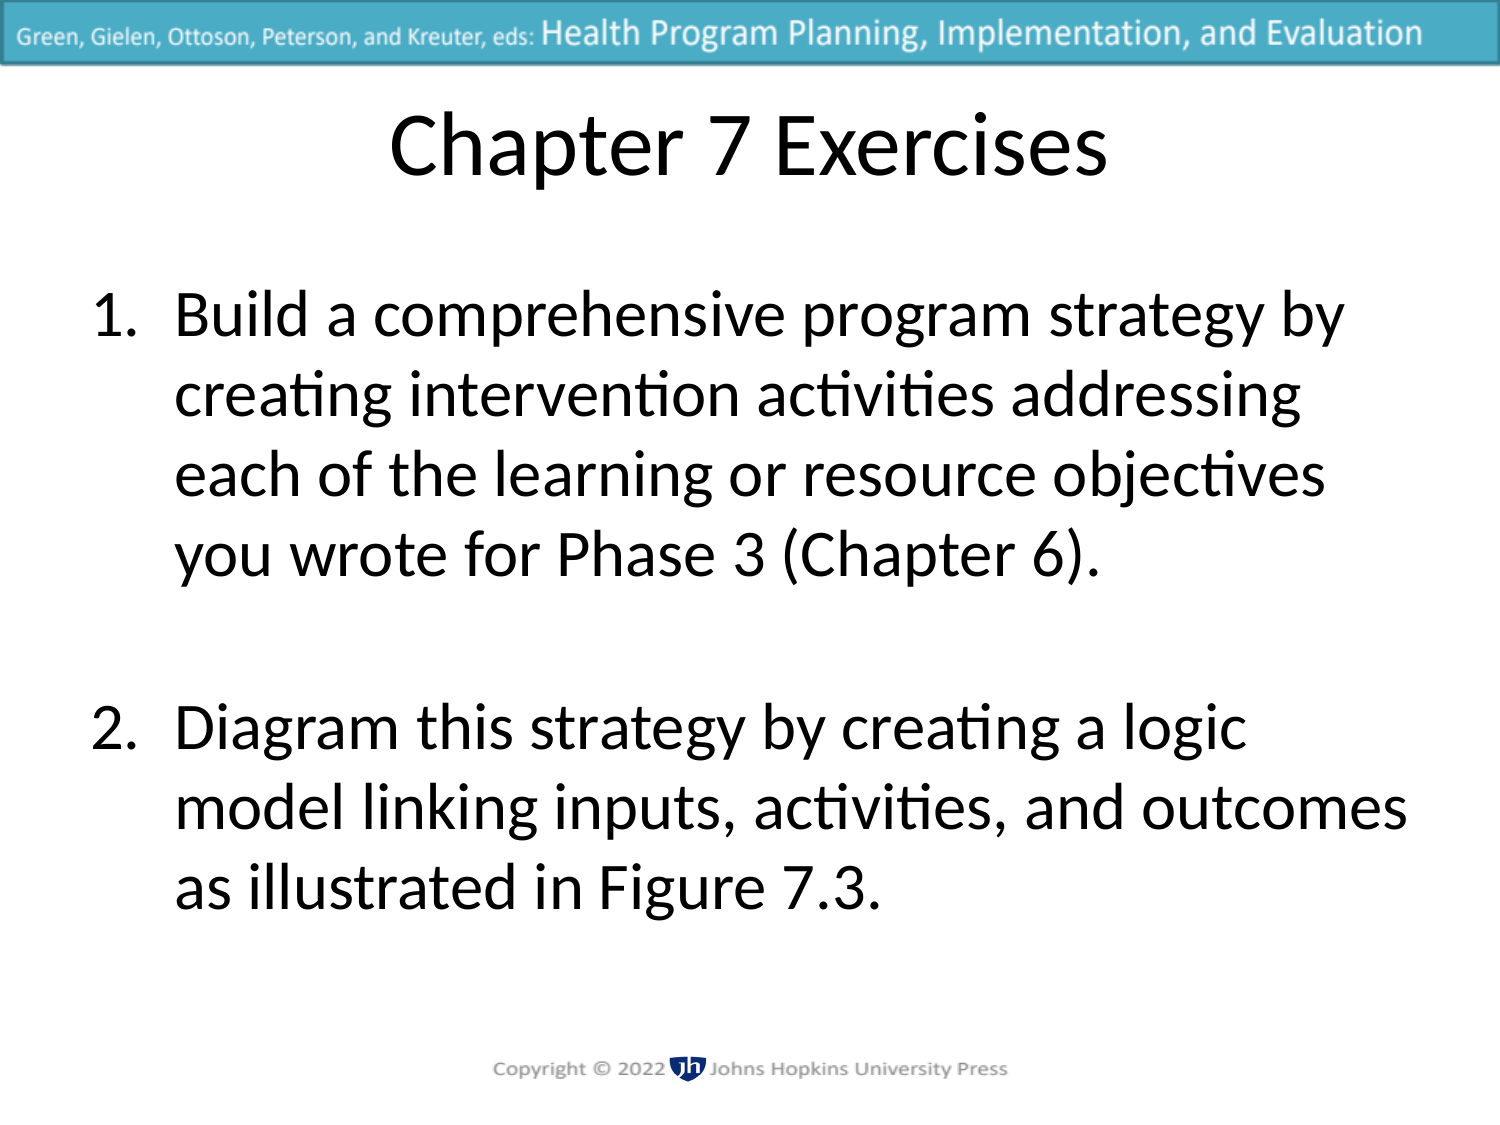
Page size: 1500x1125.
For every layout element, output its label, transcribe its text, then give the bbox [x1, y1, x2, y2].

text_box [239, 1045, 1261, 1091]
picture [0, 0, 1500, 78]
title Chapter 7 Exercises [75, 86, 1425, 233]
list Build a comprehensive program strategy by creating intervention activities addressing each of the learning or resource objectives you wrote for Phase 3 (Chapter 6). Diagram this strategy by creating a logic model linking inputs, activities, and outcomes as illustrated in Figure 7.3. [75, 262, 1425, 1005]
